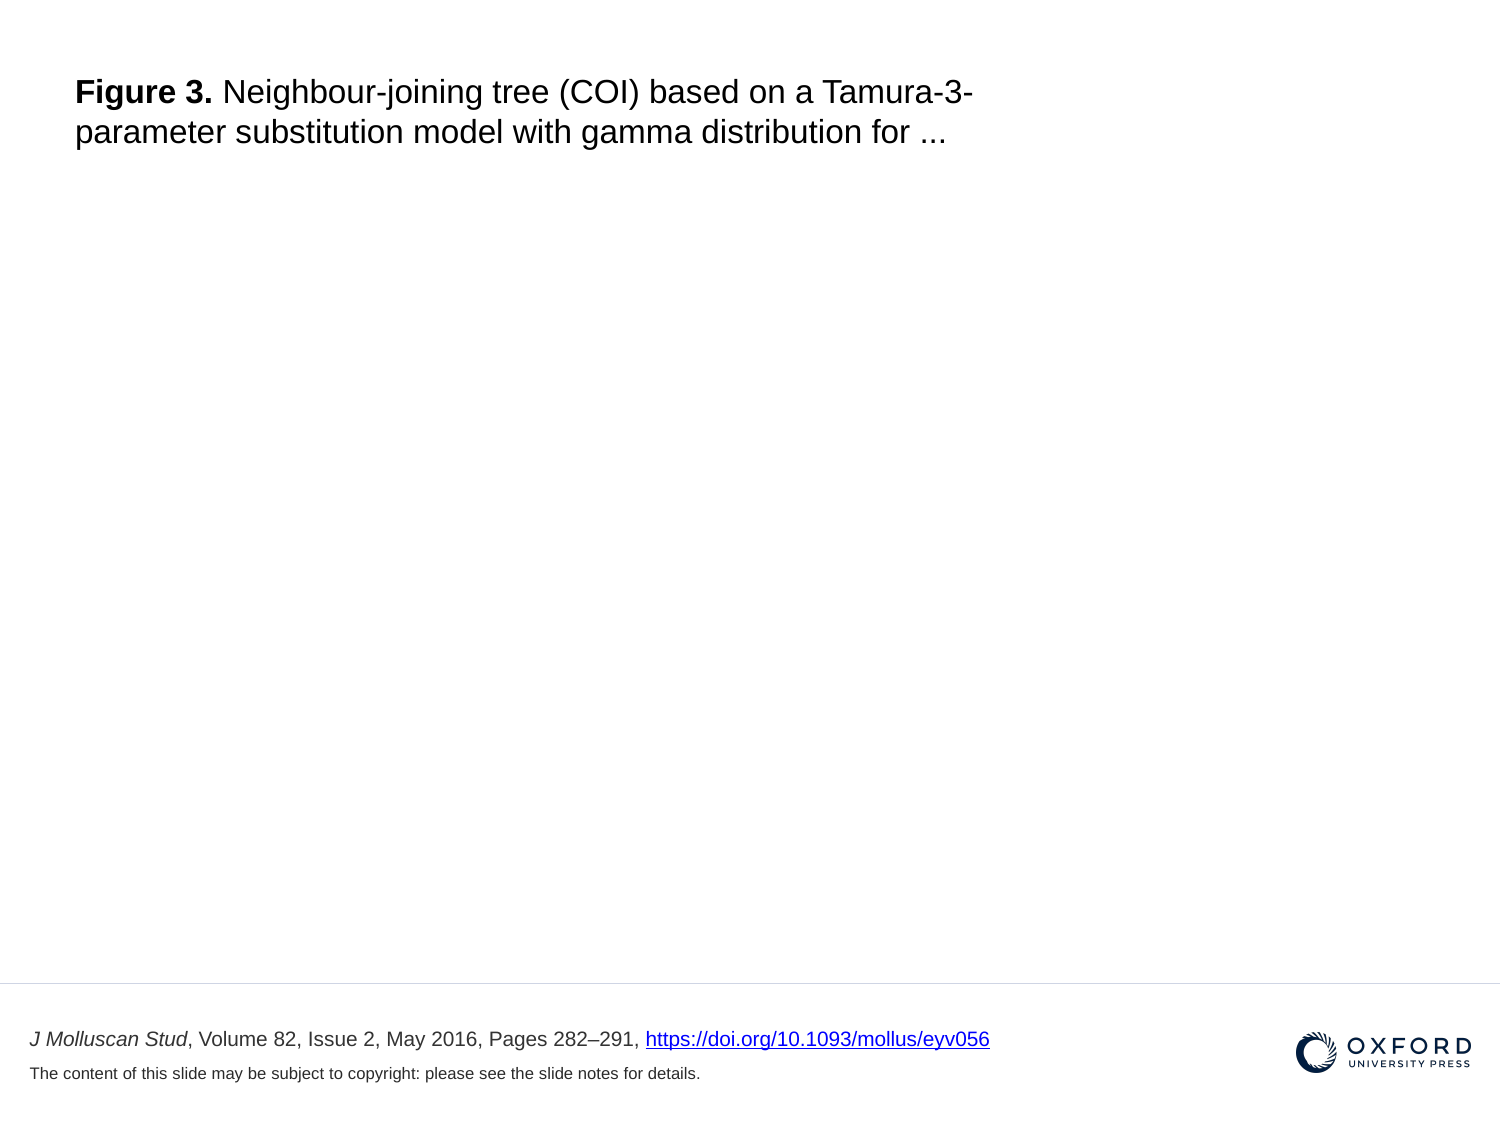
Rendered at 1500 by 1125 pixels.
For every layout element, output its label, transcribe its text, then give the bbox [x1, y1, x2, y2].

title Figure 3. Neighbour-joining tree (COI) based on a Tamura-3-parameter substitution model with gamma distribution for ... [75, 69, 1078, 171]
picture [1296, 1032, 1471, 1073]
footer J Molluscan Stud, Volume 82, Issue 2, May 2016, Pages 282–291, https://doi.org/10.1093/mollus/eyv056 The content of this slide may be subject to copyright: please see the slide notes for details. [0, 983, 1260, 1125]
